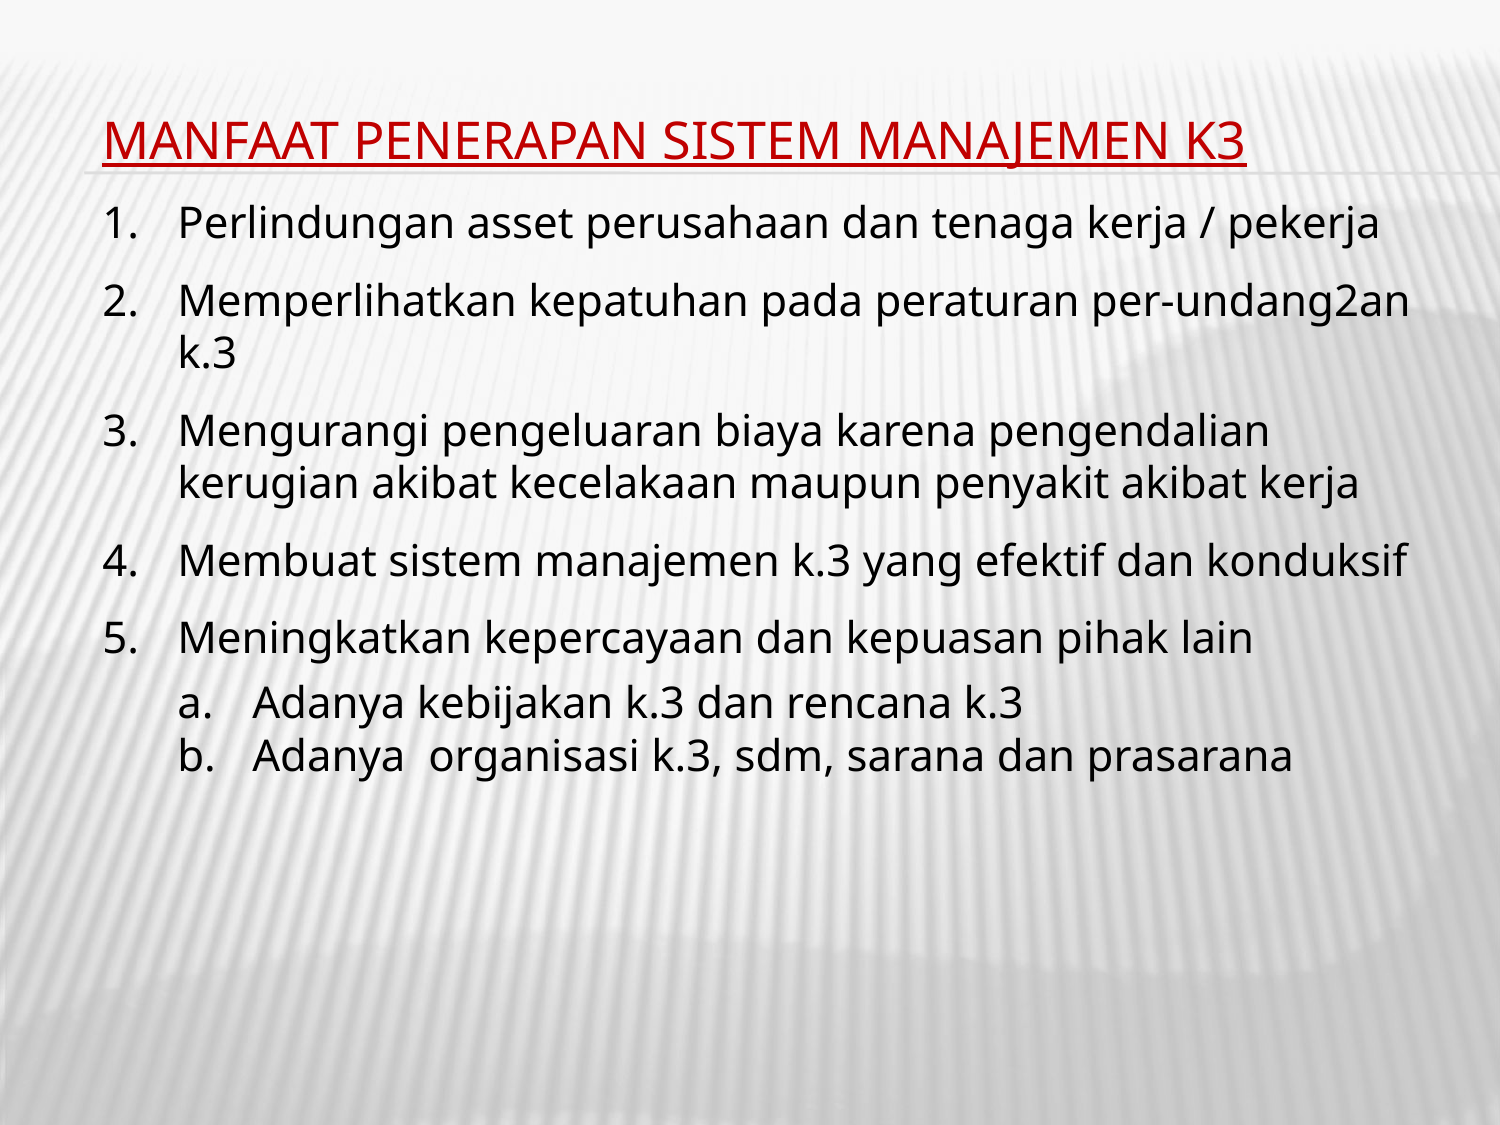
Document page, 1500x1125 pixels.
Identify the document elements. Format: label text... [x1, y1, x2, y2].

list MANFAAT PENERAPAN SISTEM MANAJEMEN K3 Perlindungan asset perusahaan dan tenaga kerja / pekerja Memperlihatkan kepatuhan pada peraturan per-undang2an k.3 Mengurangi pengeluaran biaya karena pengendalian kerugian akibat kecelakaan maupun penyakit akibat kerja Membuat sistem manajemen k.3 yang efektif dan konduksif Meningkatkan kepercayaan dan kepuasan pihak lain Adanya kebijakan k.3 dan rencana k.3 Adanya organisasi k.3, sdm, sarana dan prasarana [87, 99, 1438, 1063]
